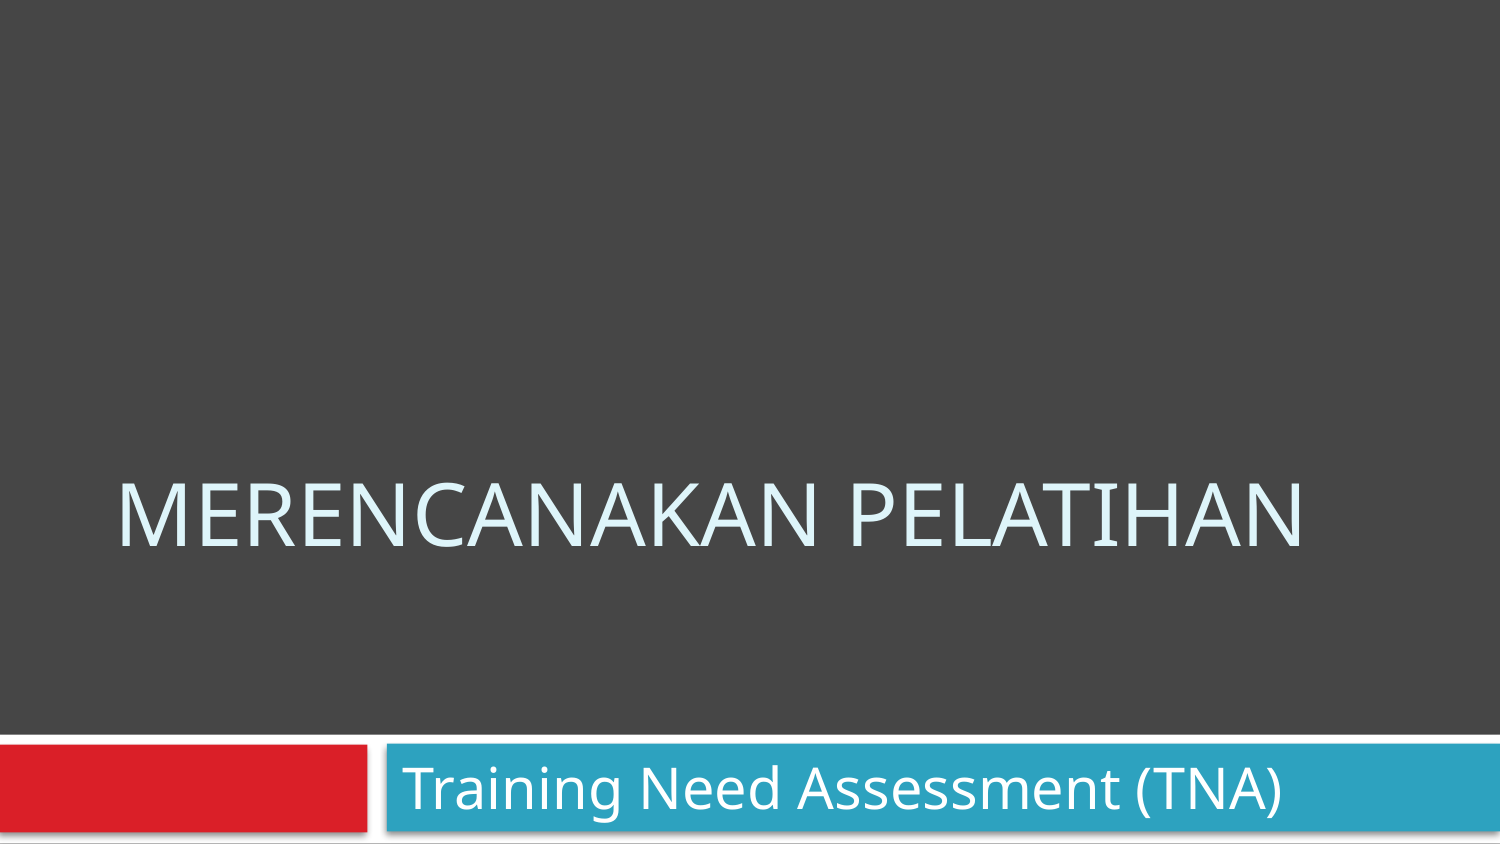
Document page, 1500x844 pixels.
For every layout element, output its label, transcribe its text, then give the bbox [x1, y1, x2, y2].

subtitle Training Need Assessment (TNA) [387, 744, 1457, 829]
title MERENCANAKAN PELATIHAN [99, 384, 1450, 572]
